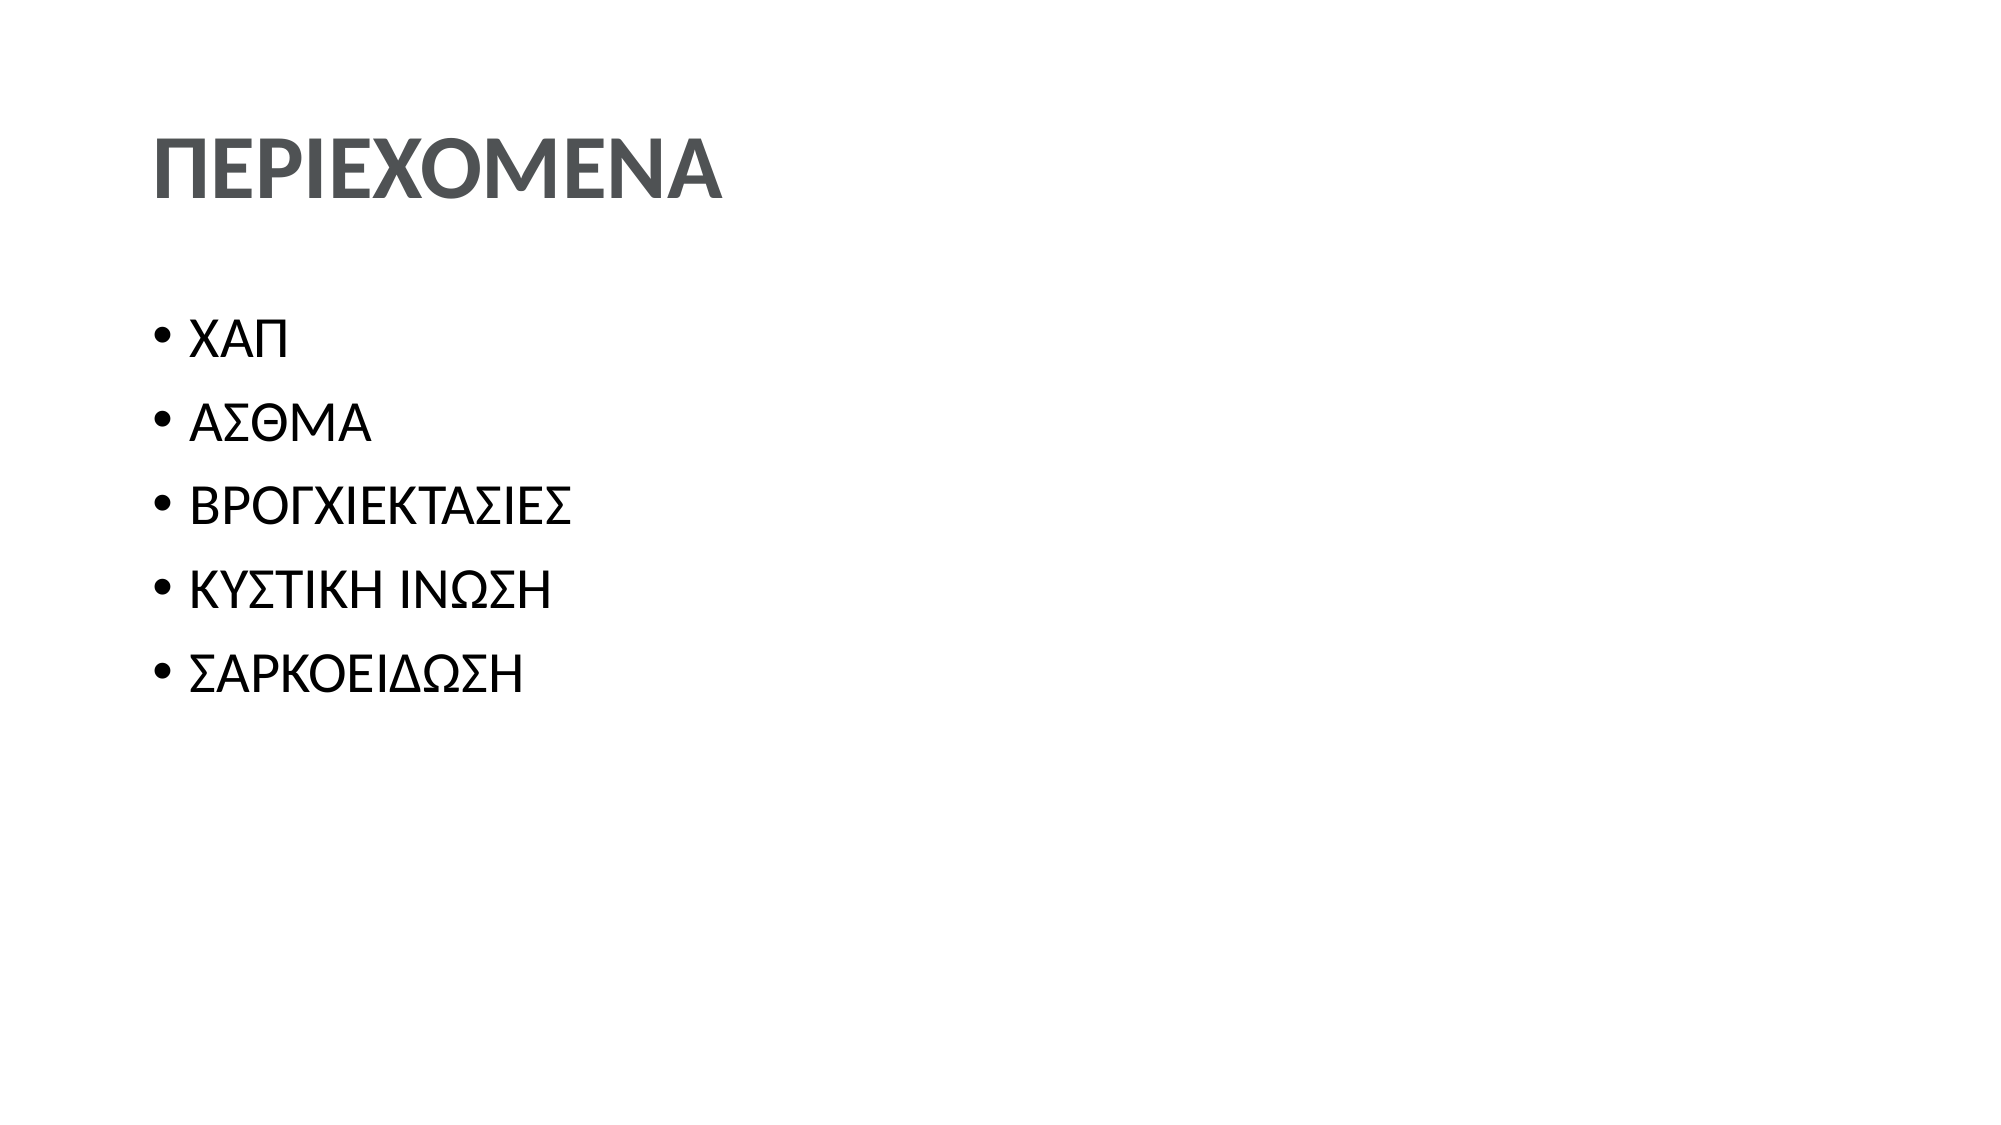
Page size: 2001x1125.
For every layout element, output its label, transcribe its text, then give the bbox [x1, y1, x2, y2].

list ΧΑΠ ΑΣΘΜΑ ΒΡΟΓΧΙΕΚΤΑΣΙΕΣ ΚΥΣΤΙΚΗ ΙΝΩΣΗ ΣΑΡΚΟΕΙΔΩΣΗ [137, 299, 1863, 1014]
title ΠΕΡΙΕΧΟΜΕΝΑ [137, 59, 1863, 278]
